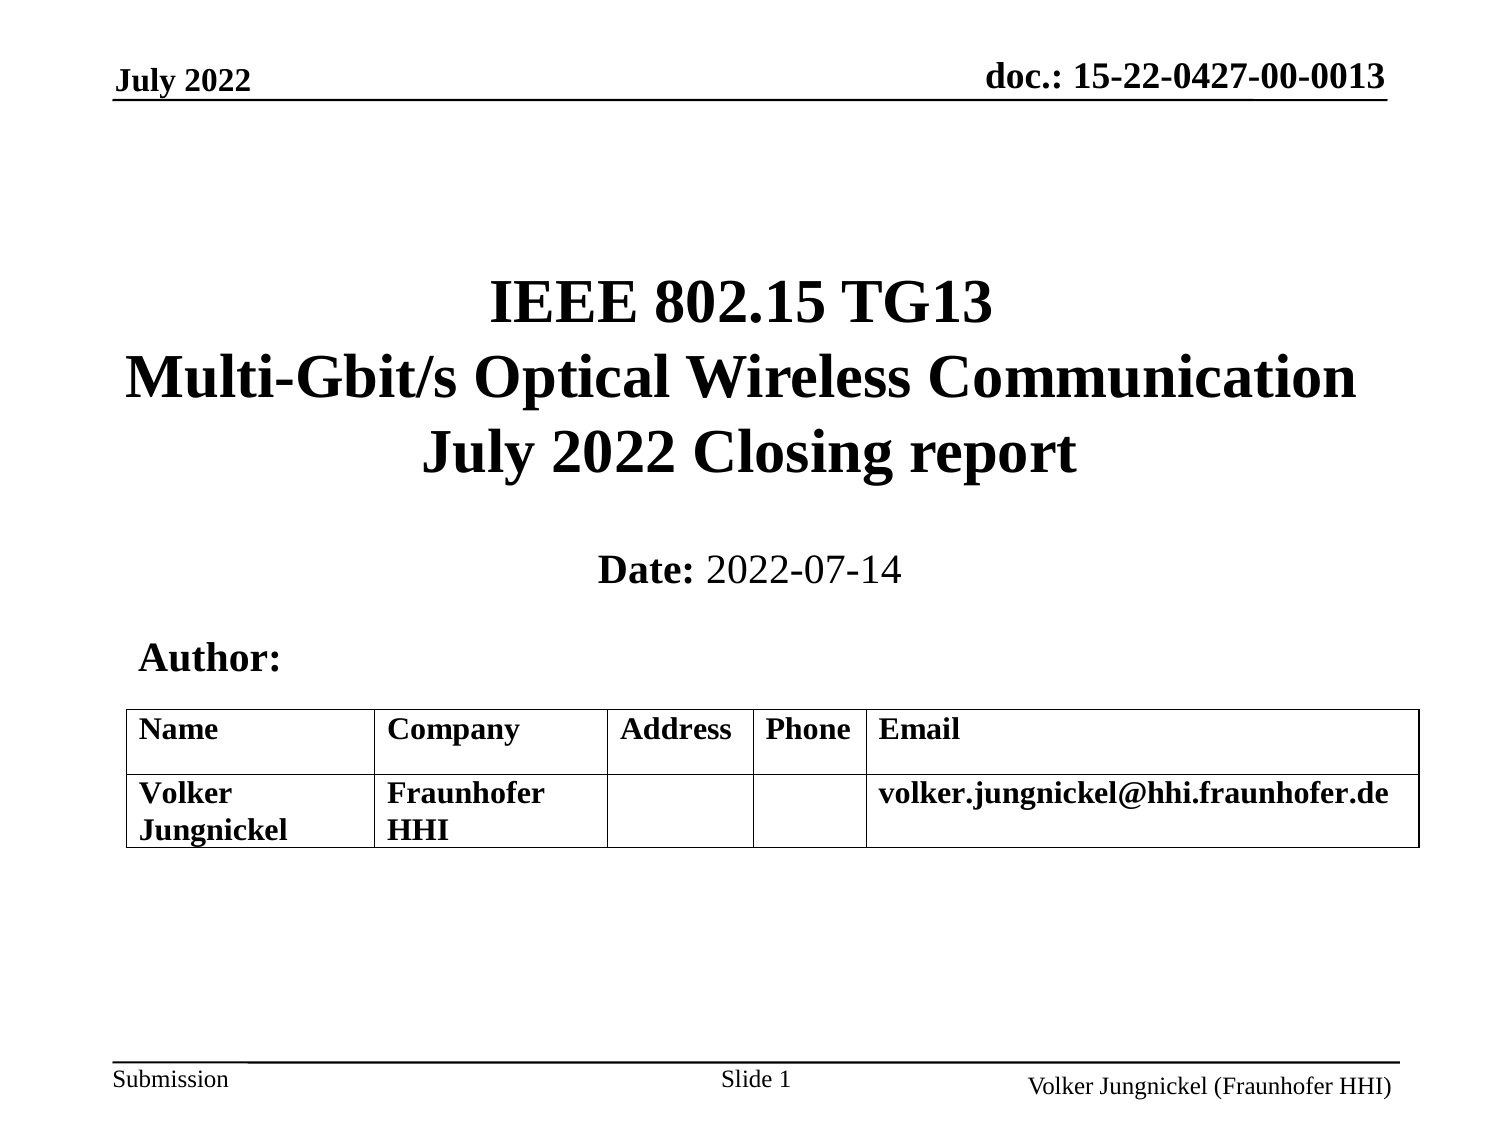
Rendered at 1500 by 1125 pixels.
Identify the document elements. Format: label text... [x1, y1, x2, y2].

footer Volker Jungnickel (Fraunhofer HHI) [1012, 1062, 1439, 1100]
list Date: 2022-07-14 [112, 534, 1388, 598]
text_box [109, 709, 1500, 901]
title IEEE 802.15 TG13 Multi-Gbit/s Optical Wireless Communication July 2022 Closing report [87, 284, 1413, 460]
text_box Author: [112, 622, 350, 685]
slide_number Slide 1 [711, 1061, 801, 1093]
